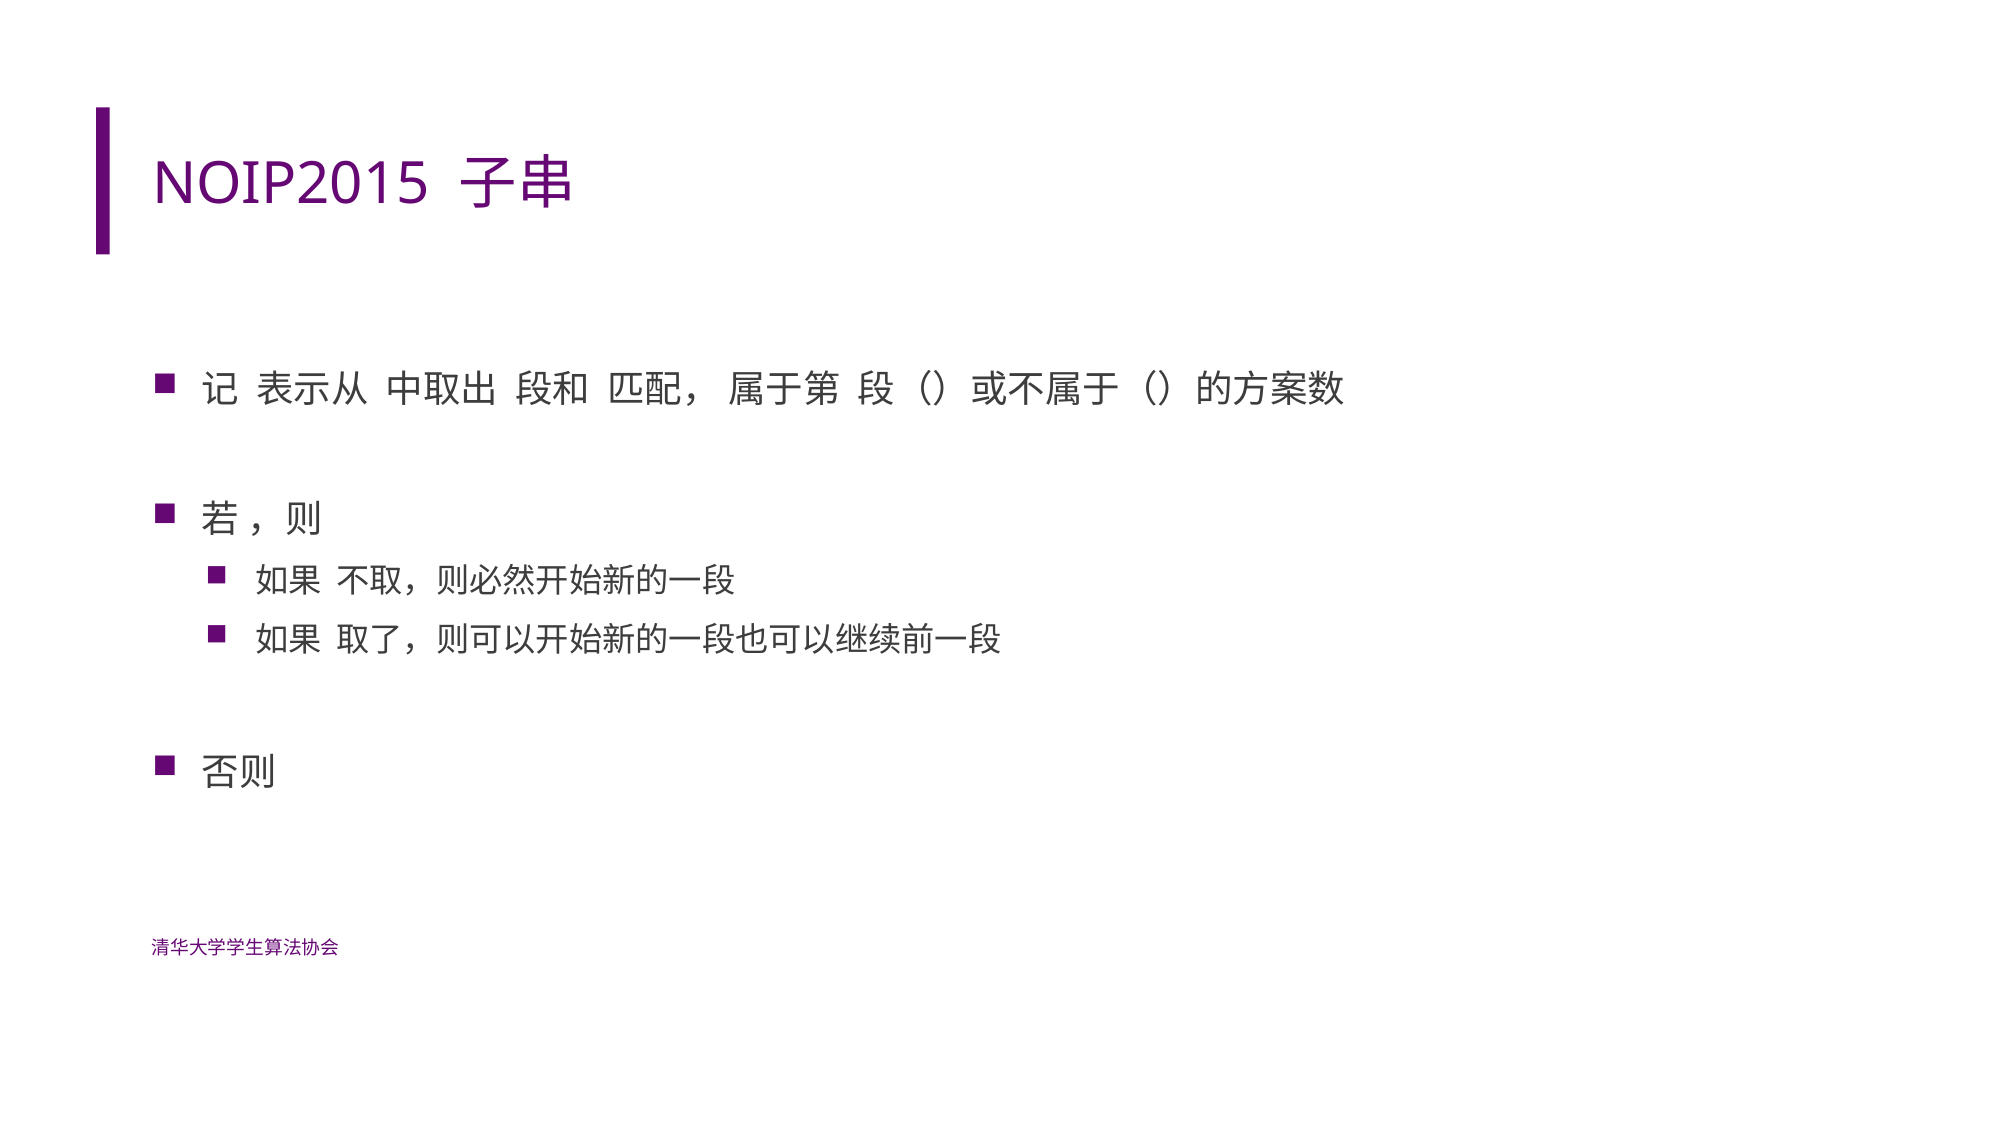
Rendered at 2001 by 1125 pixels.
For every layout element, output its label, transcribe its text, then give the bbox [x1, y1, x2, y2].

footer 清华大学学生算法协会 [136, 917, 1217, 978]
title NOIP2015 子串 [137, 97, 1863, 264]
